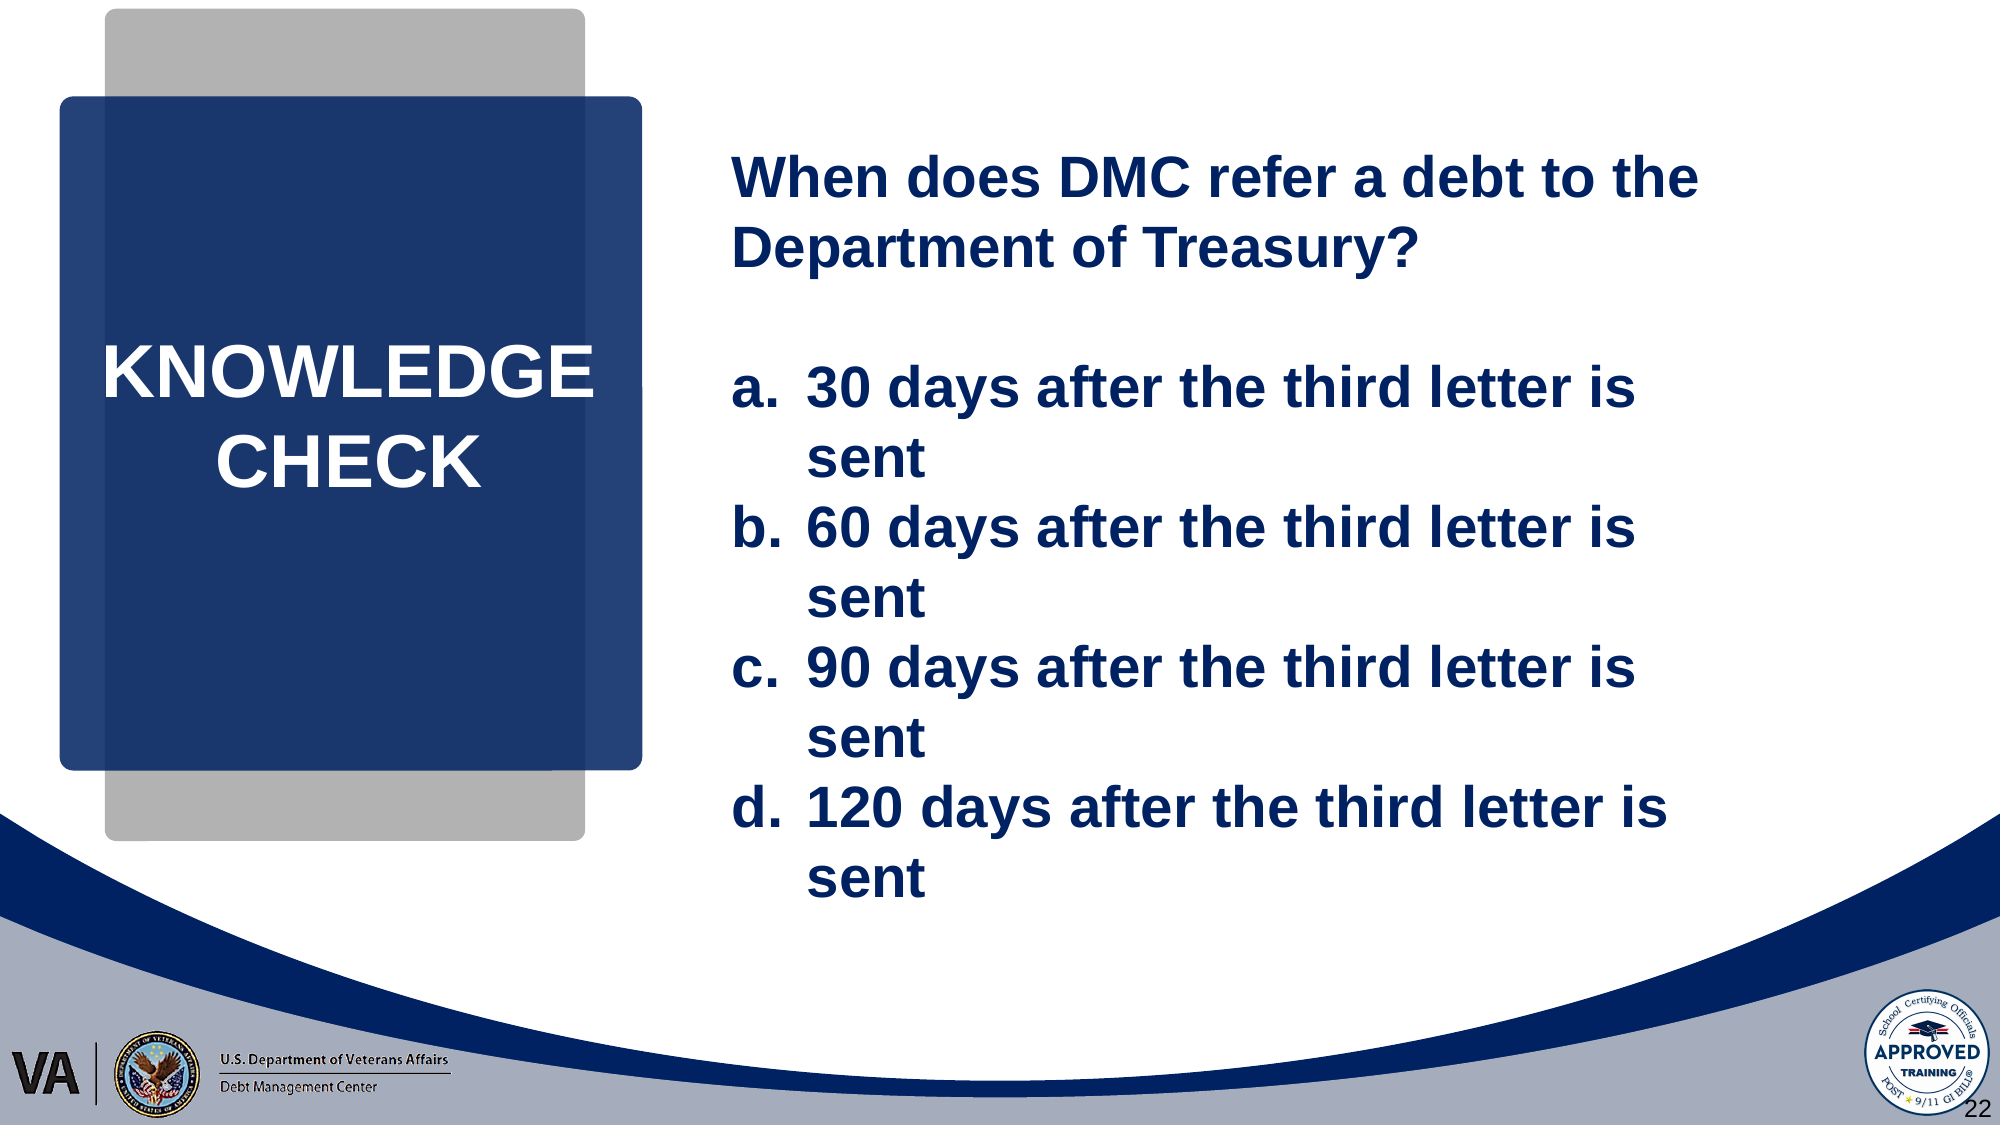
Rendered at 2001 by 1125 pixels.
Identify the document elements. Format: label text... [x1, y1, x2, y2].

text_box [104, 771, 586, 813]
text_box When does DMC refer a debt to the Department of Treasury? 30 days after the third letter is sent 60 days after the third letter is sent 90 days after the third letter is sent 120 days after the third letter is sent [716, 131, 1788, 813]
text_box [104, 8, 586, 96]
text_box [59, 96, 643, 771]
picture [1864, 989, 1990, 1116]
text_box KNOWLEDGE CHECK [94, 322, 604, 503]
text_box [0, 813, 2000, 1125]
picture [0, 1016, 484, 1125]
